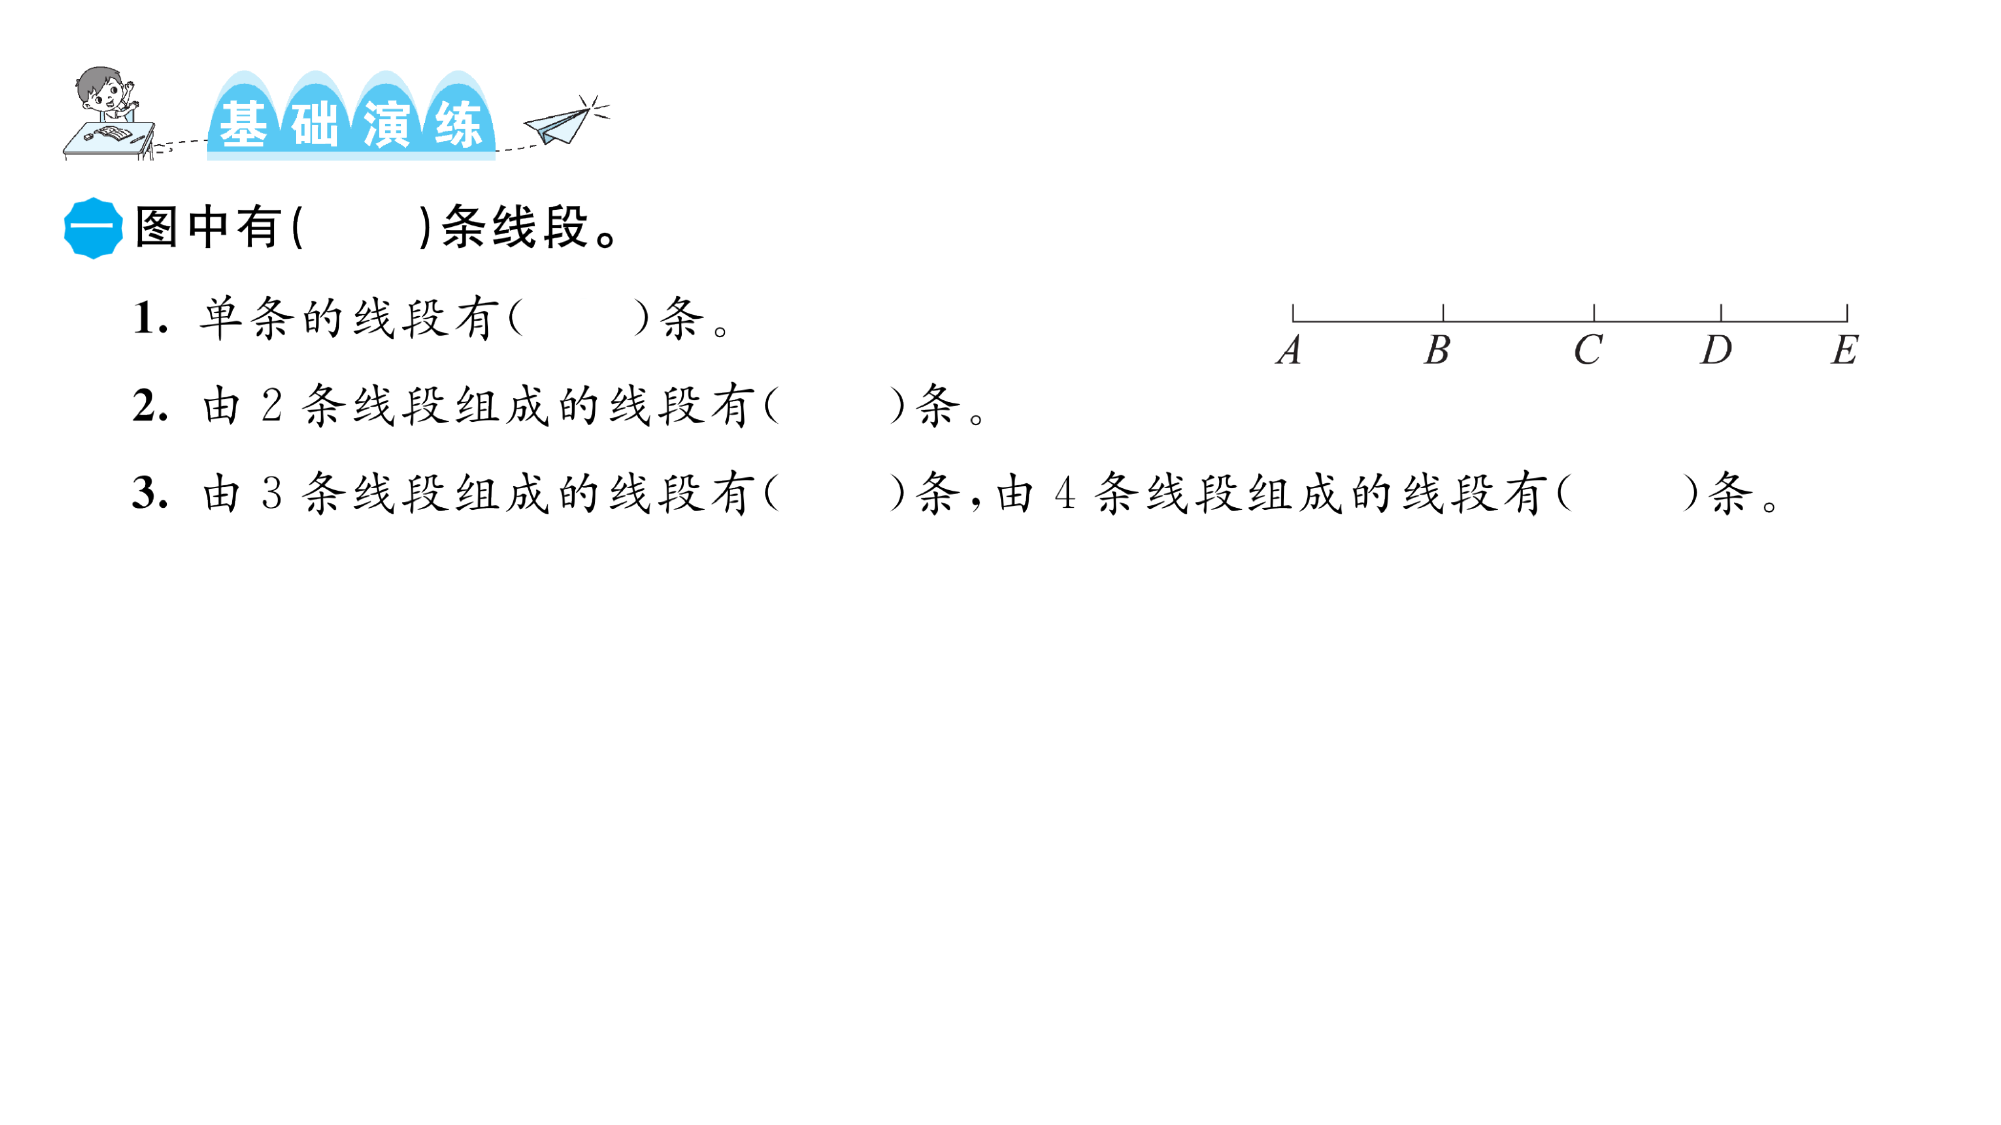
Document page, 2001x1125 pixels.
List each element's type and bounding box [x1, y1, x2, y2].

picture [58, 58, 1949, 530]
